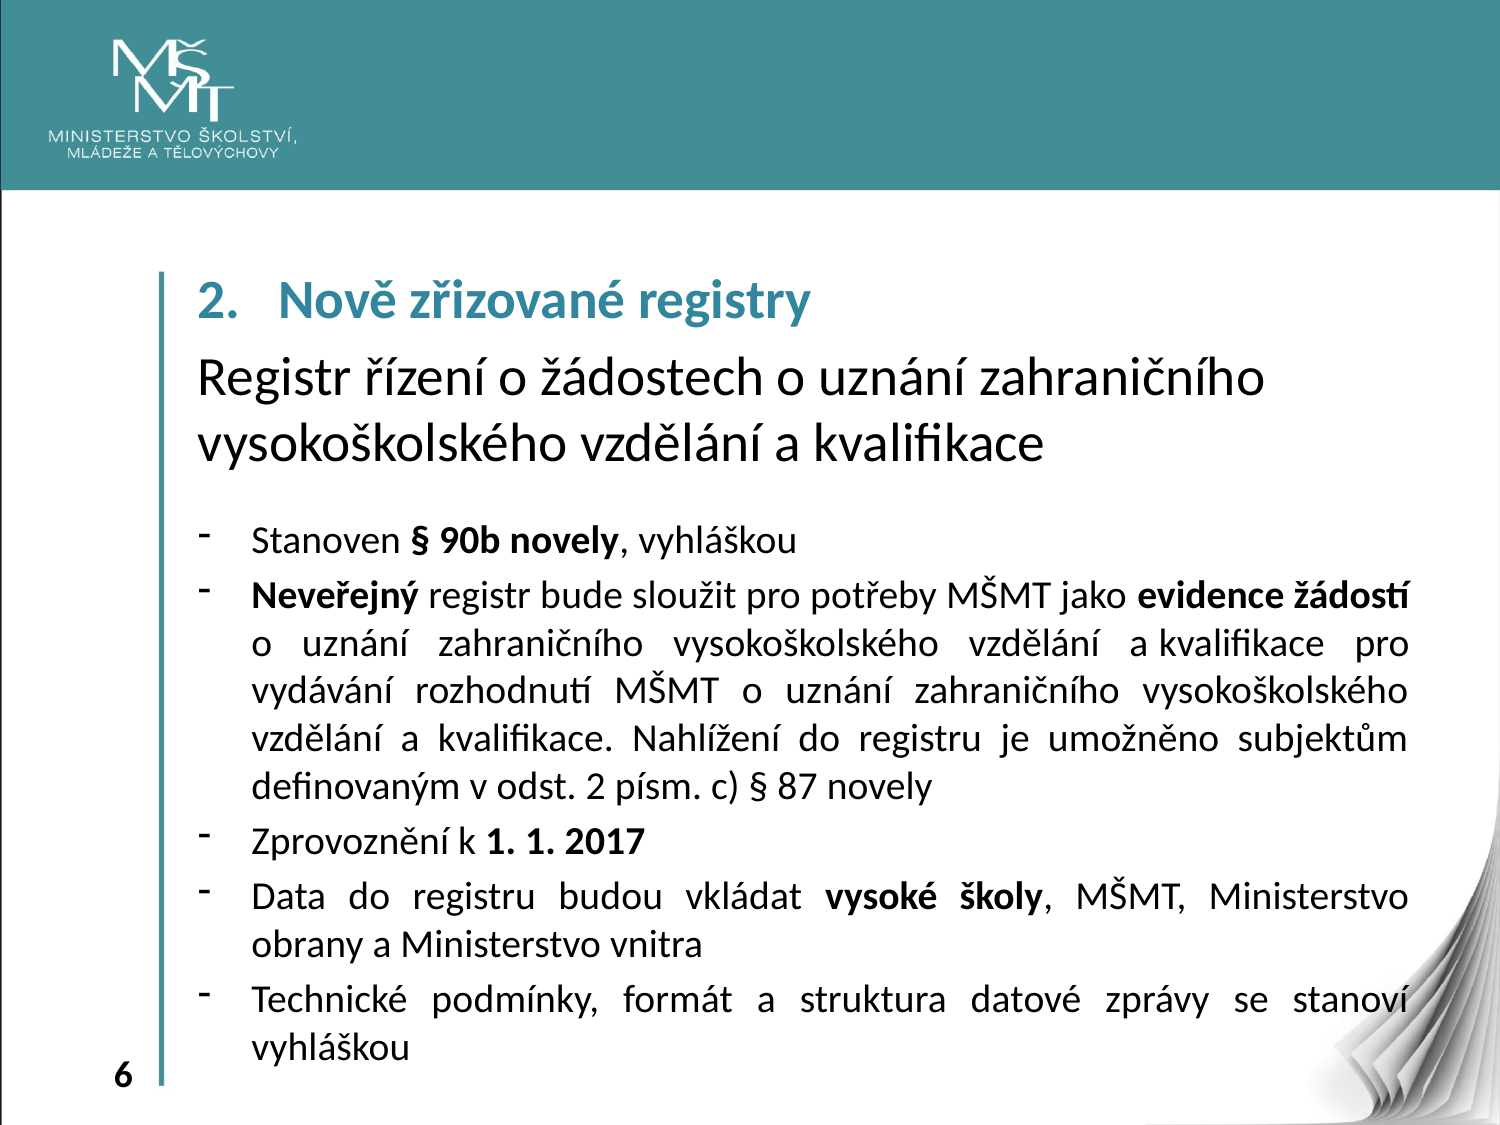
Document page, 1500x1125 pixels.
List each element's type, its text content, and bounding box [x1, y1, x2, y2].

picture [0, 0, 1500, 1125]
list 2. Nově zřizované registry Registr řízení o žádostech o uznání zahraničního vysokoškolského vzdělání a kvalifikace Stanoven § 90b novely, vyhláškou Neveřejný registr bude sloužit pro potřeby MŠMT jako evidence žádostí o uznání zahraničního vysokoškolského vzdělání a kvalifikace pro vydávání rozhodnutí MŠMT o uznání zahraničního vysokoškolského vzdělání a kvalifikace. Nahlížení do registru je umožněno subjektům definovaným v odst. 2 písm. c) § 87 novely Zprovoznění k 1. 1. 2017 Data do registru budou vkládat vysoké školy, MŠMT, Ministerstvo obrany a Ministerstvo vnitra Technické podmínky, formát a struktura datové zprávy se stanoví vyhláškou [183, 255, 1425, 1083]
